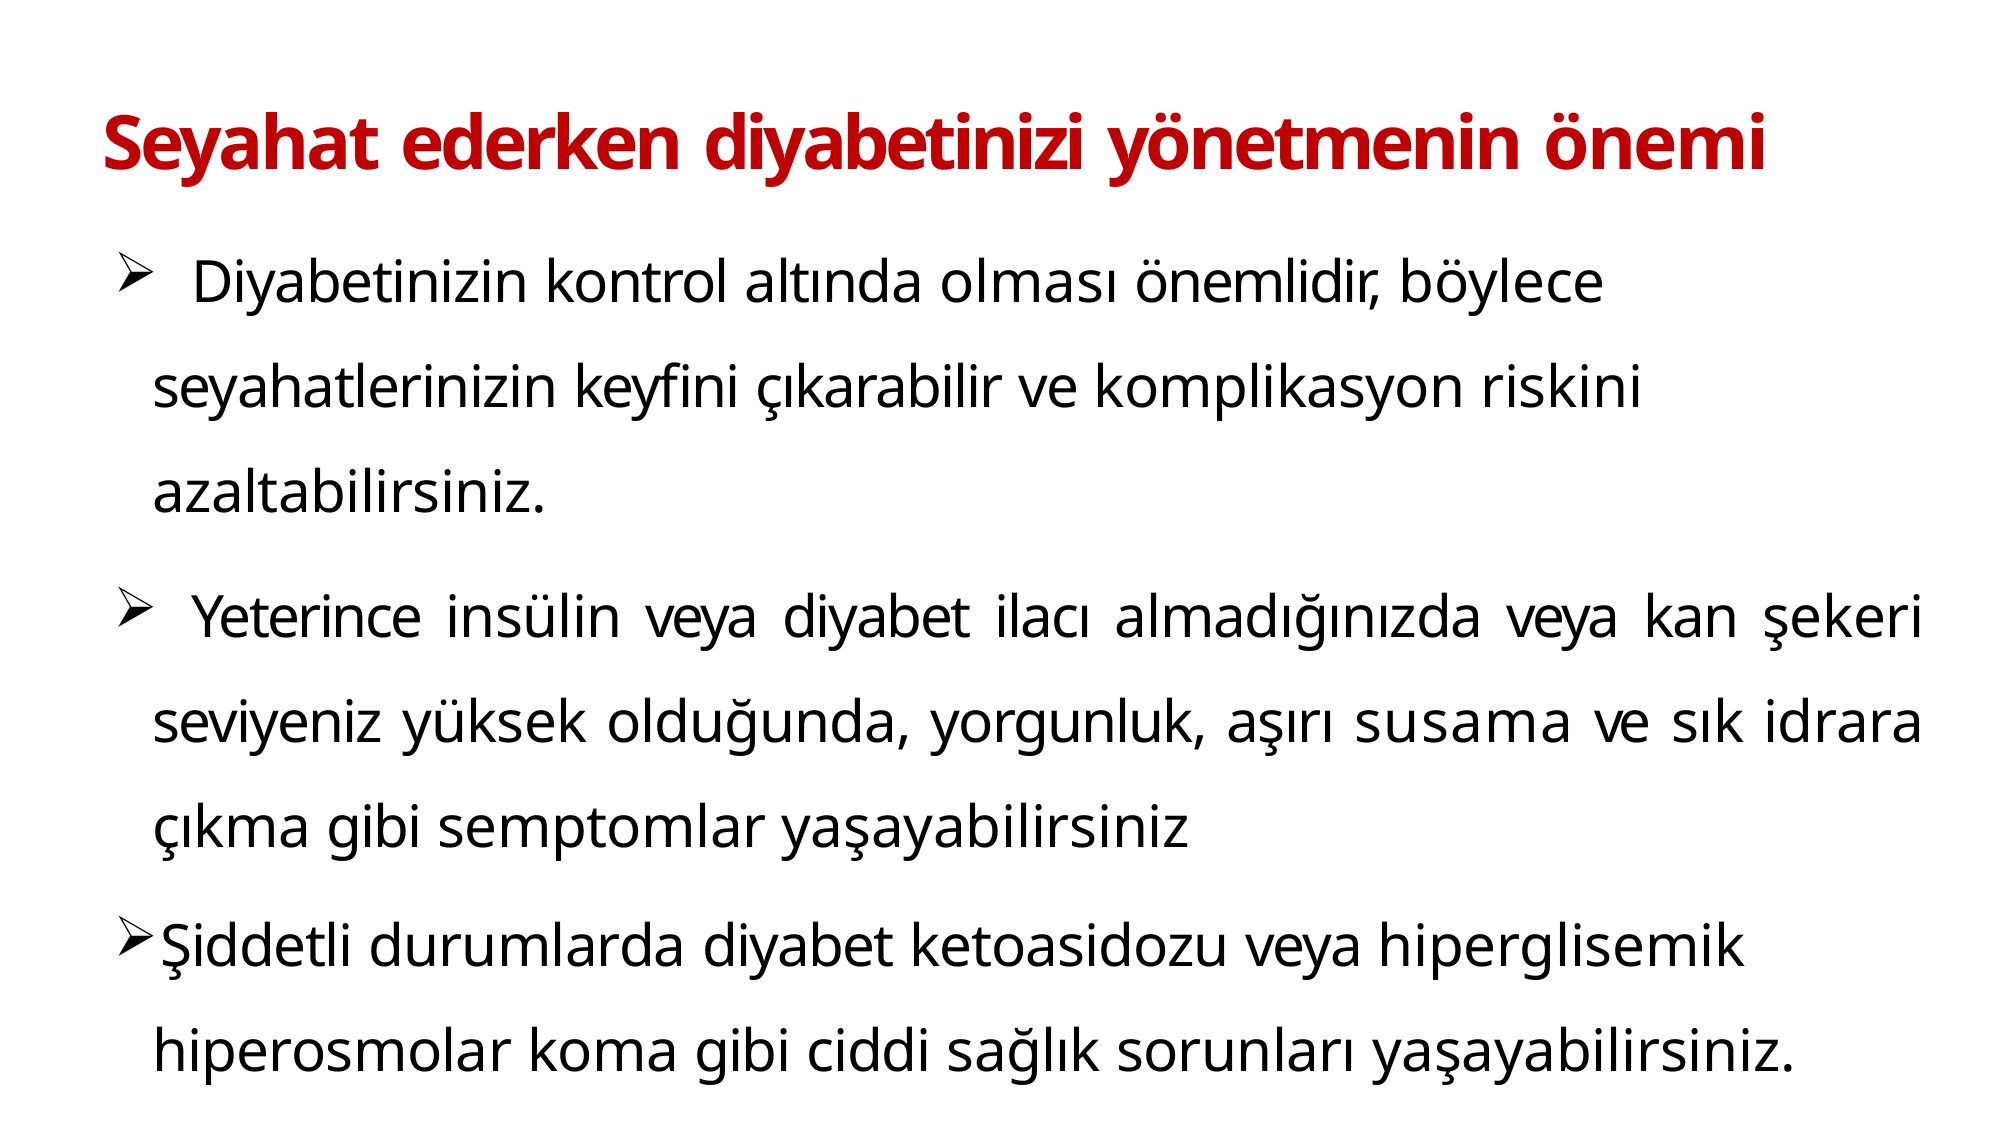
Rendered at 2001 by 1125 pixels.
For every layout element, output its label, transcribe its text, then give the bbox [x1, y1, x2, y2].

title Seyahat ederken diyabetinizi yönetmenin önemi [99, 43, 1900, 234]
text_box Diyabetinizin kontrol altında olması önemlidir, böylece seyahatlerinizin keyfini çıkarabilir ve komplikasyon riskini azaltabilirsiniz. Yeterince insülin veya diyabet ilacı almadığınızda veya kan şekeri seviyeniz yüksek olduğunda, yorgunluk, aşırı susama ve sık idrara çıkma gibi semptomlar yaşayabilirsiniz Şiddetli durumlarda diyabet ketoasidozu veya hiperglisemik hiperosmolar koma gibi ciddi sağlık sorunları yaşayabilirsiniz. [112, 200, 1925, 1084]
